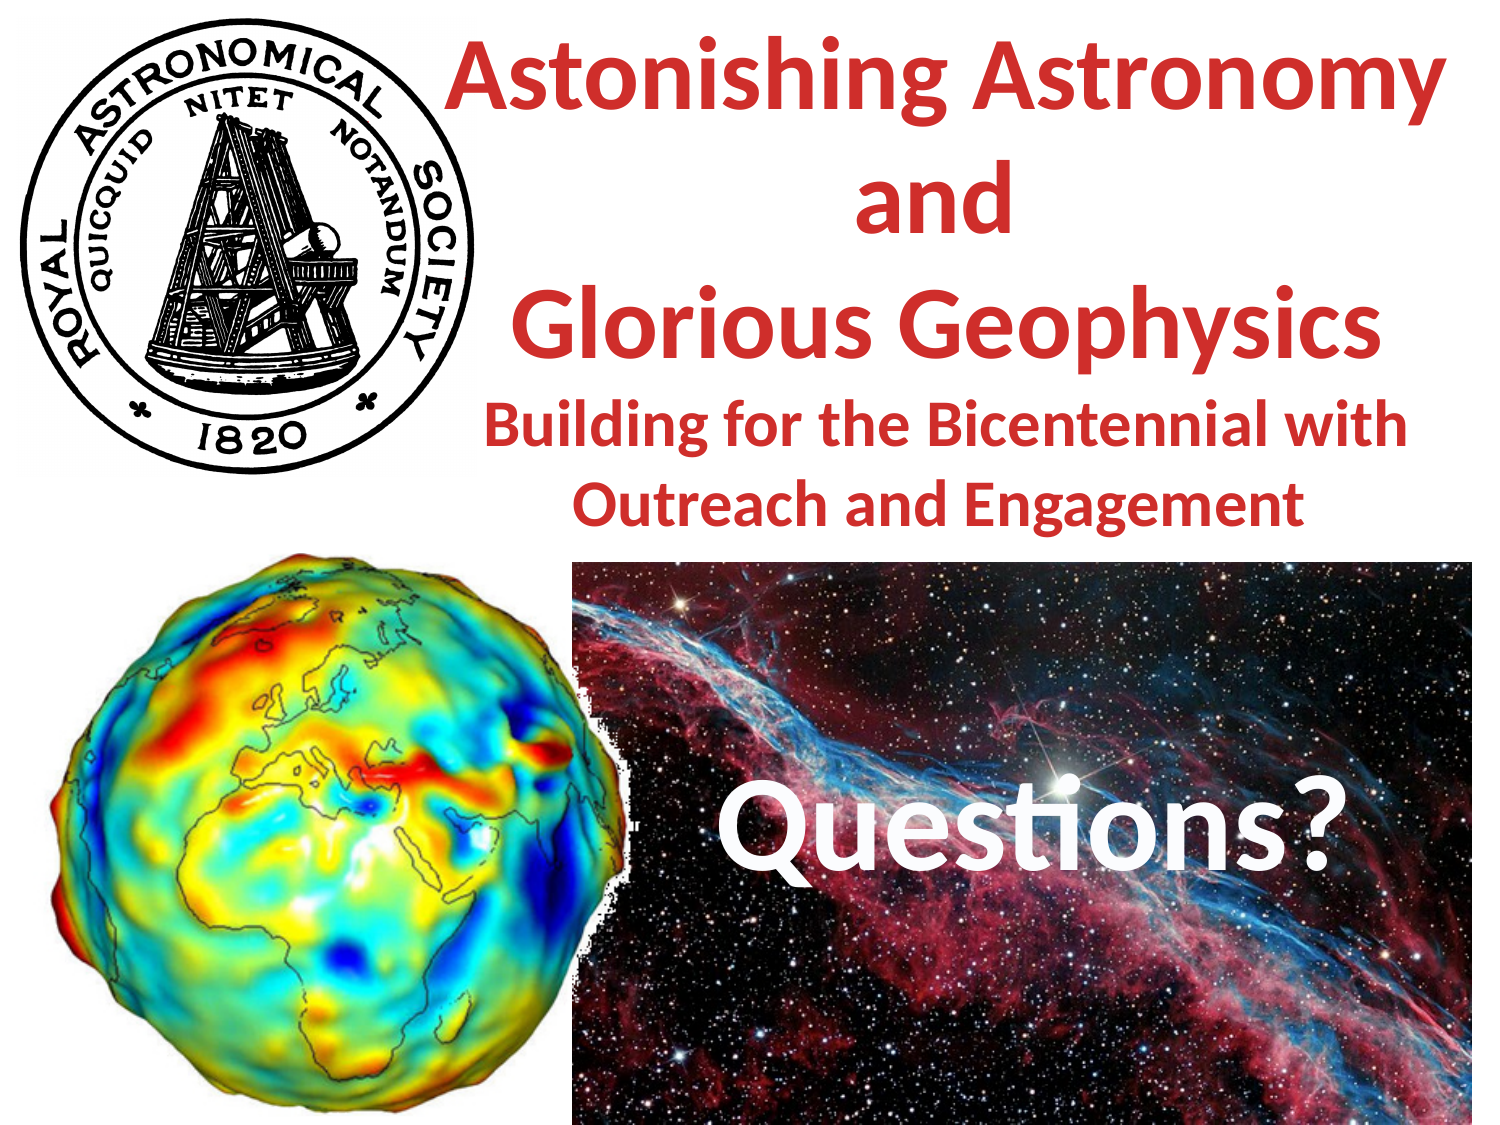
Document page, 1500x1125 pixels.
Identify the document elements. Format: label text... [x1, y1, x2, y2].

text_box Astonishing Astronomy and Glorious Geophysics Building for the Bicentennial with Outreach and Engagement [383, 0, 1500, 548]
picture [16, 16, 477, 477]
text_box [30, 552, 1472, 1125]
